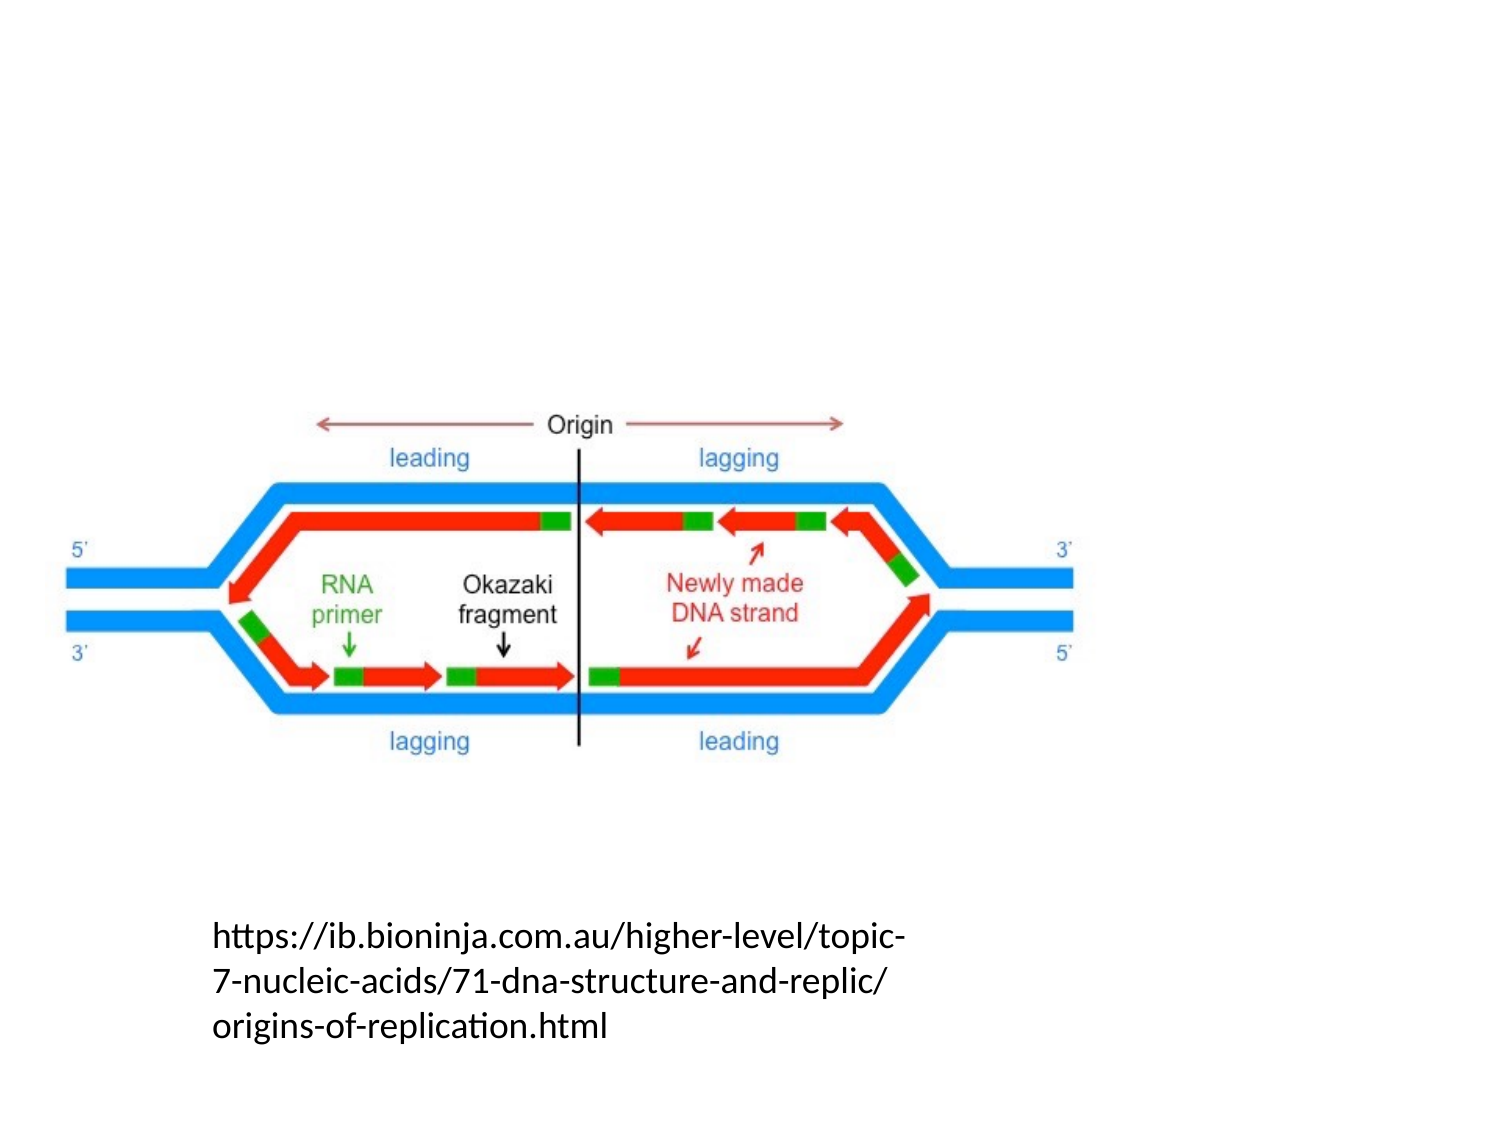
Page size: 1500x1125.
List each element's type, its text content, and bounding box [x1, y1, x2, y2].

text_box https://ib.bioninja.com.au/higher-level/topic-7-nucleic-acids/71-dna-structure-and-replic/origins-of-replication.html [197, 903, 948, 1053]
picture [44, 387, 1100, 794]
